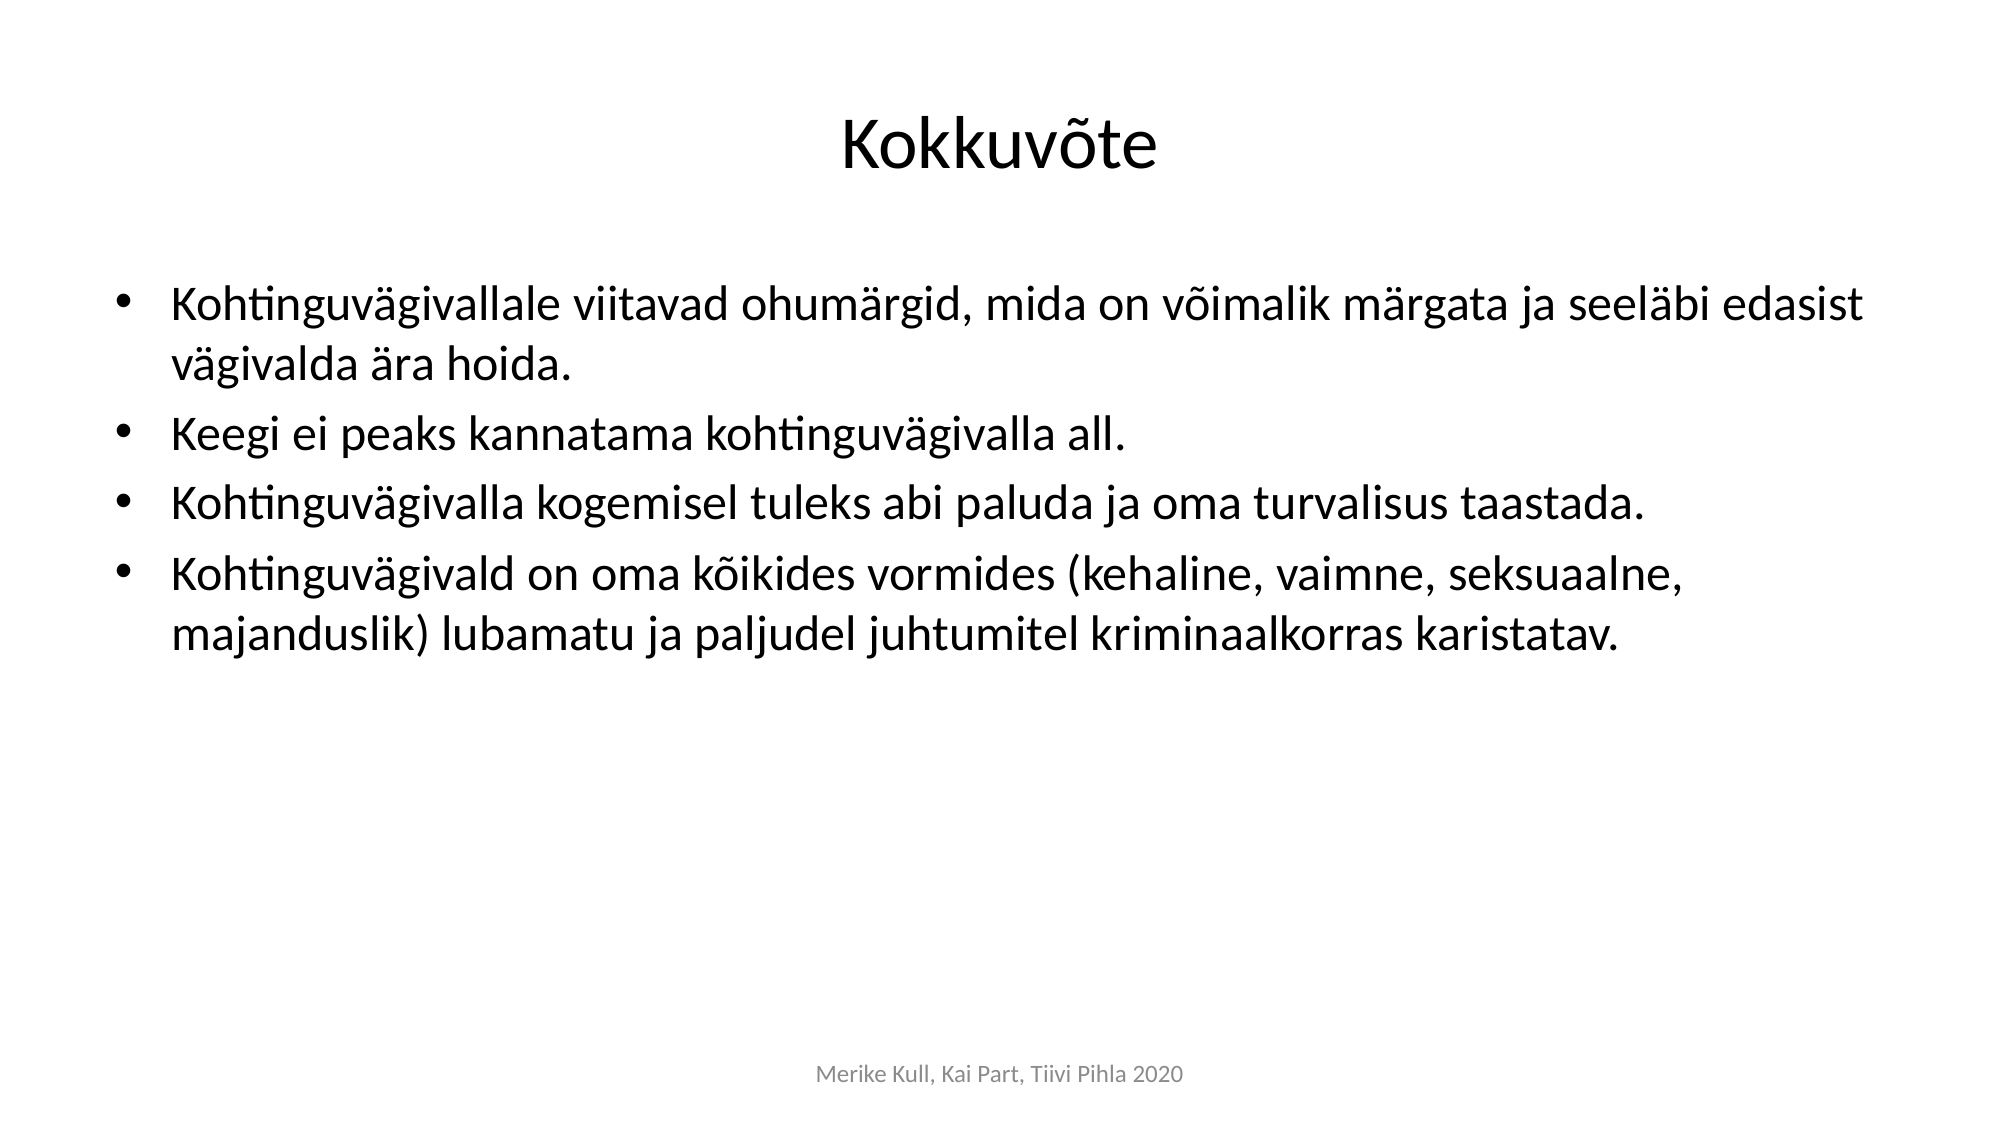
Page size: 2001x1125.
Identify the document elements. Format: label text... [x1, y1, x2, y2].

list Kohtinguvägivallale viitavad ohumärgid, mida on võimalik märgata ja seeläbi edasist vägivalda ära hoida. Keegi ei peaks kannatama kohtinguvägivalla all. Kohtinguvägivalla kogemisel tuleks abi paluda ja oma turvalisus taastada. Kohtinguvägivald on oma kõikides vormides (kehaline, vaimne, seksuaalne, majanduslik) lubamatu ja paljudel juhtumitel kriminaalkorras karistatav. [99, 262, 1900, 1005]
footer Merike Kull, Kai Part, Tiivi Pihla 2020 [683, 1042, 1317, 1103]
title Kokkuvõte [99, 45, 1900, 233]
